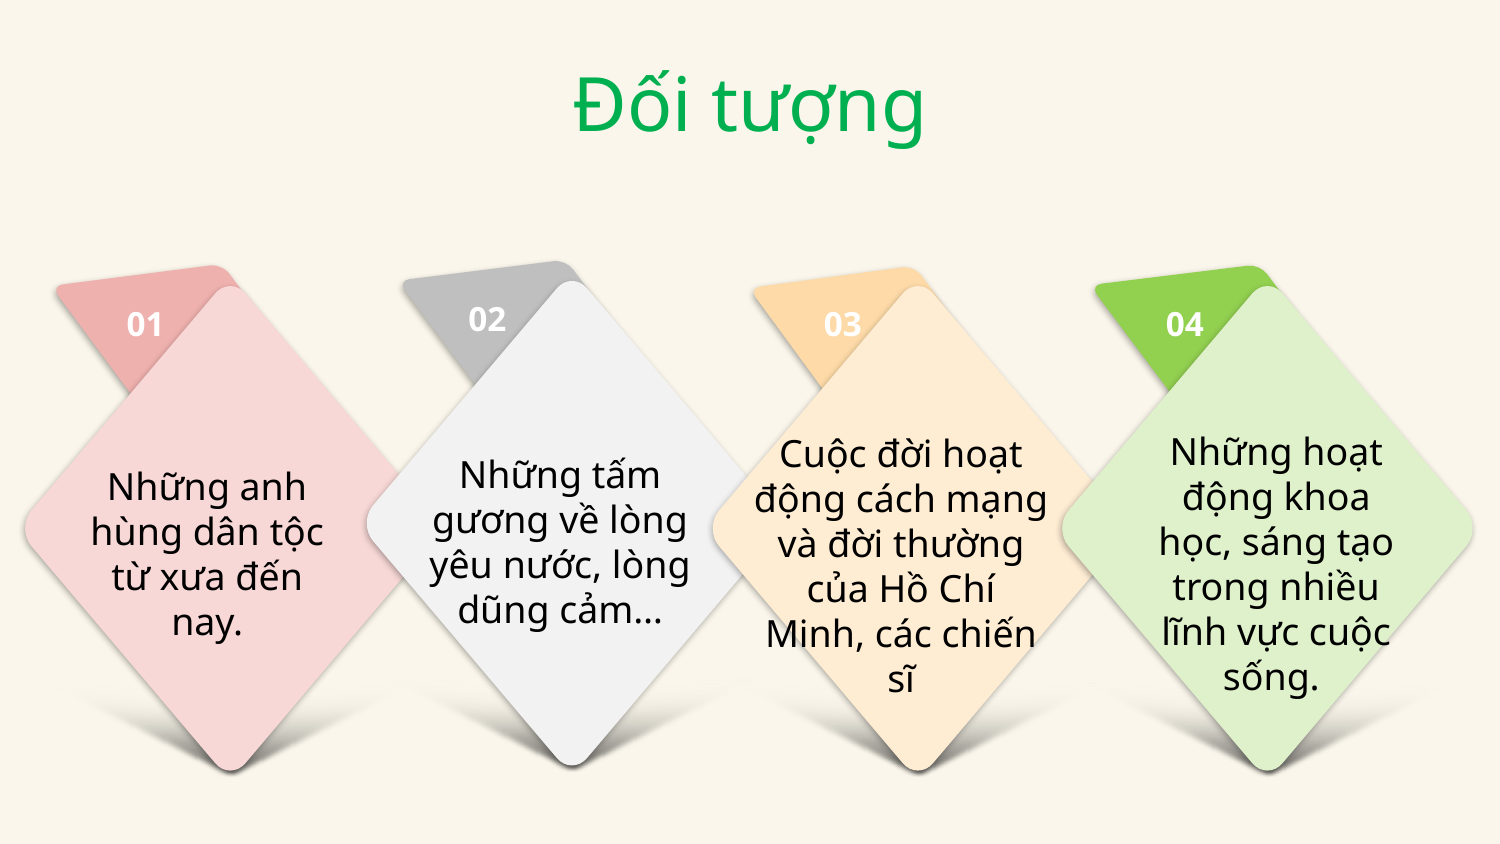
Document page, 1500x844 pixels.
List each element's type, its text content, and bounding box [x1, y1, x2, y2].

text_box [313, 256, 829, 797]
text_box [0, 260, 310, 802]
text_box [659, 262, 1006, 802]
text_box Đối tượng [116, 41, 1383, 163]
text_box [1009, 260, 1500, 802]
